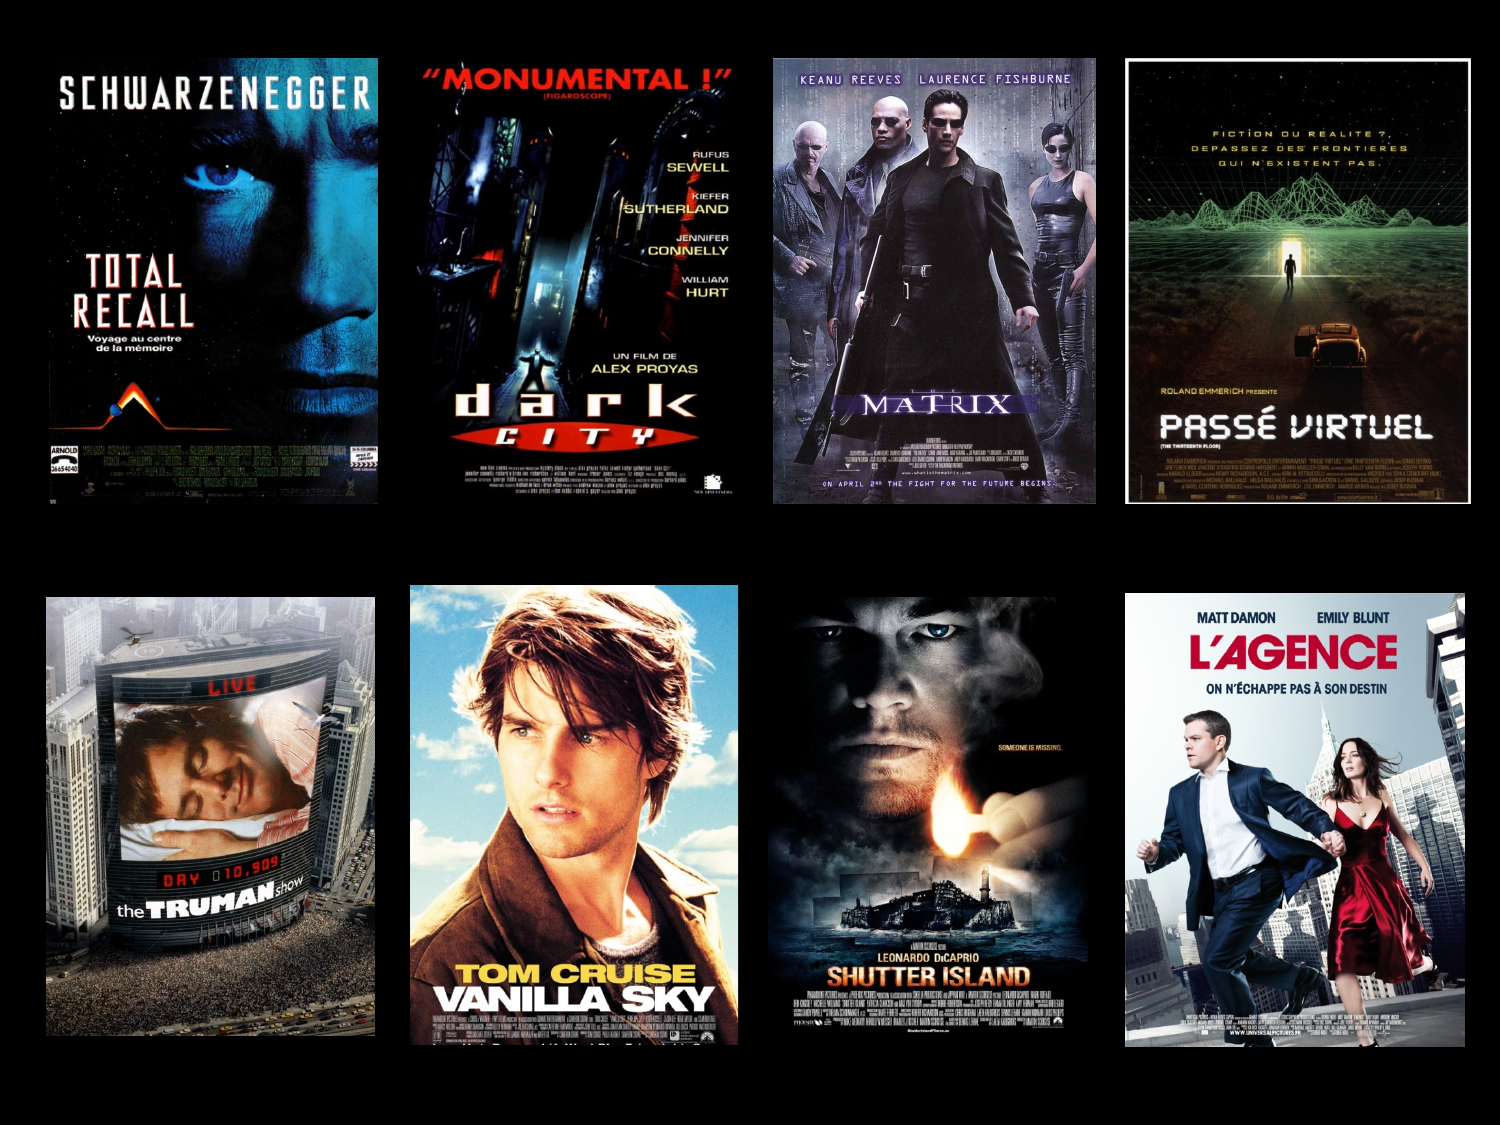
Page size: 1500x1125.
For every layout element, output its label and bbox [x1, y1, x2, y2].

picture [49, 58, 379, 505]
picture [1124, 58, 1471, 505]
picture [46, 597, 376, 1036]
picture [768, 597, 1089, 1050]
picture [1124, 593, 1466, 1048]
picture [773, 58, 1096, 505]
picture [409, 585, 739, 1045]
list [409, 58, 737, 505]
